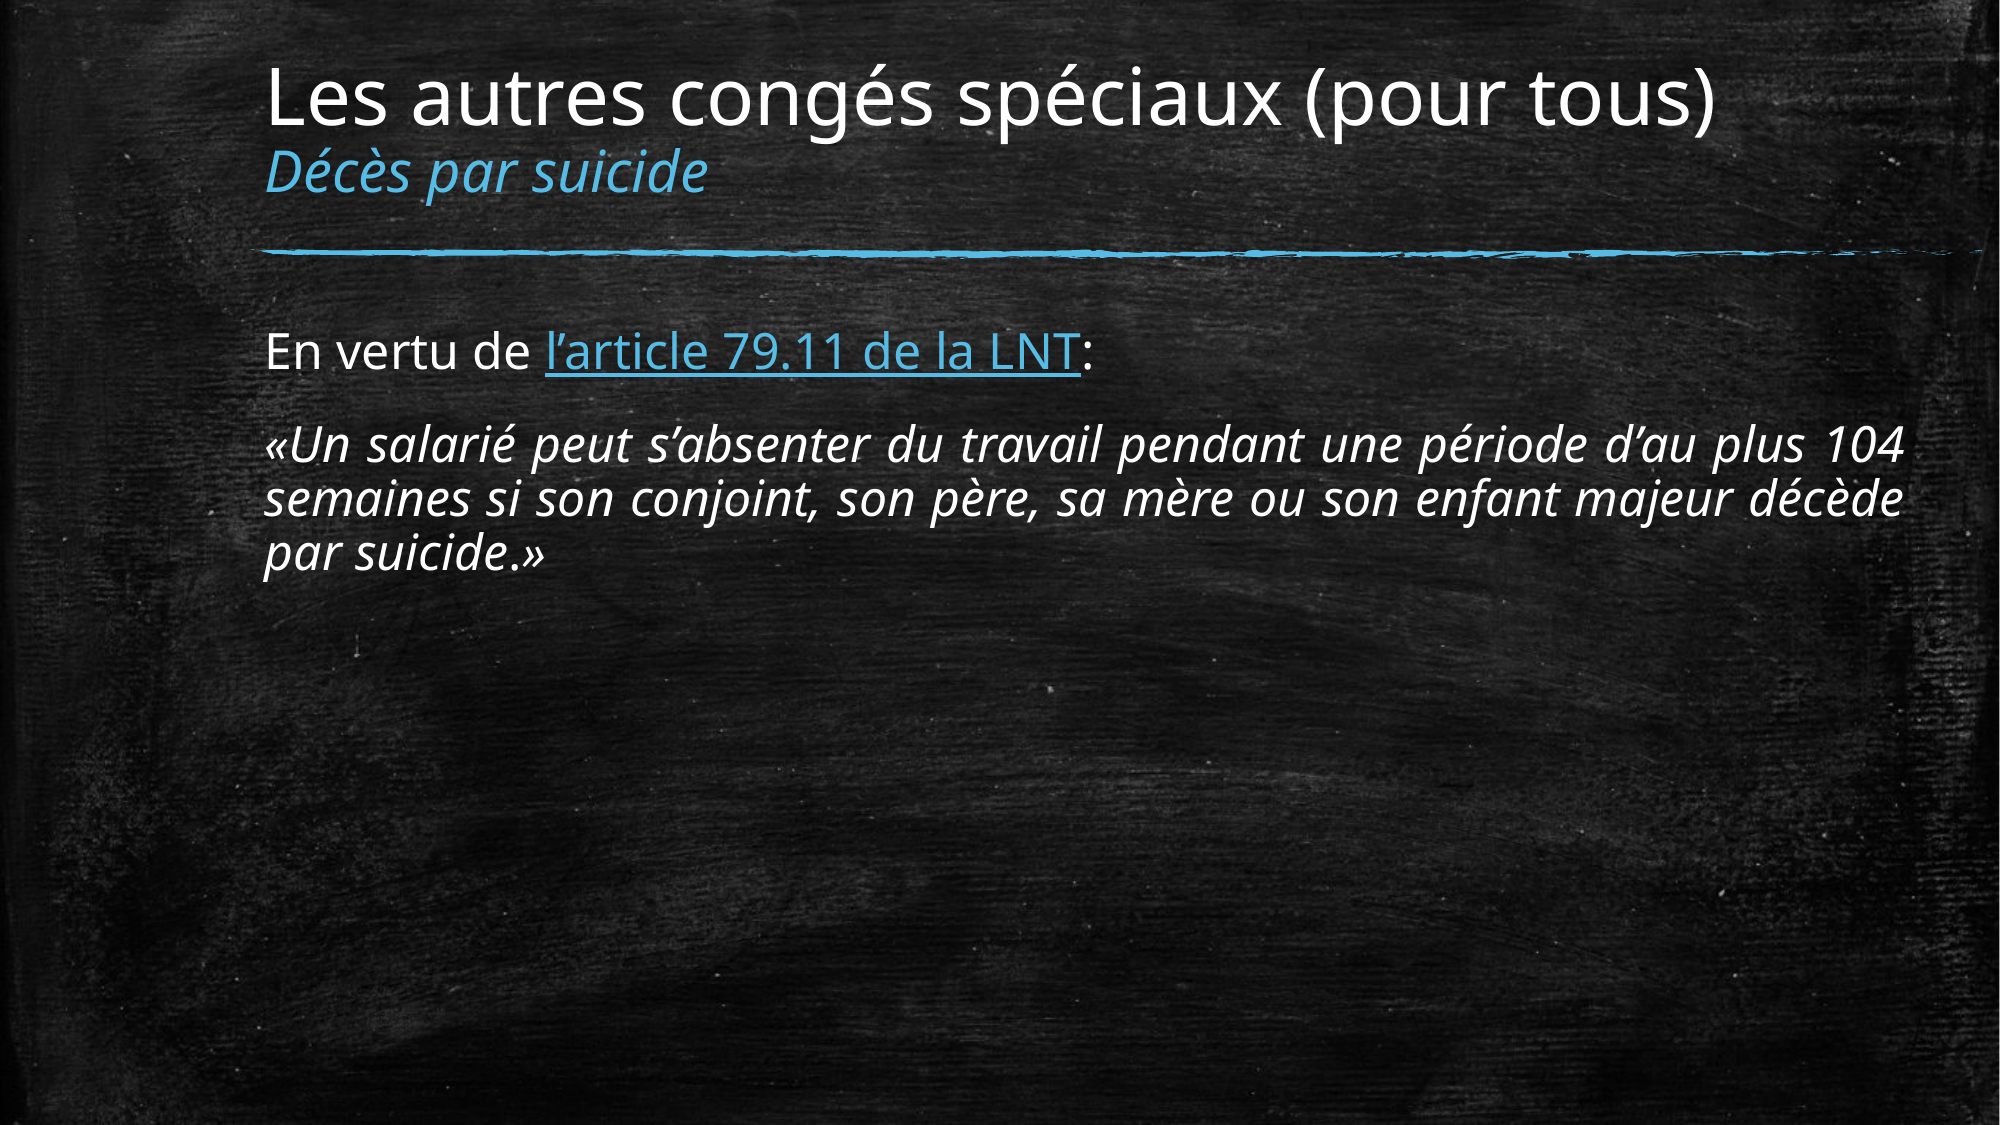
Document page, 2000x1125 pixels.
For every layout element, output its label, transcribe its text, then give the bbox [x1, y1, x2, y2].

list En vertu de l’article 79.11 de la LNT: «Un salarié peut s’absenter du travail pendant une période d’au plus 104 semaines si son conjoint, son père, sa mère ou son enfant majeur décède par suicide.» [249, 312, 1922, 1013]
title Les autres congés spéciaux (pour tous) Décès par suicide [249, 45, 1750, 213]
